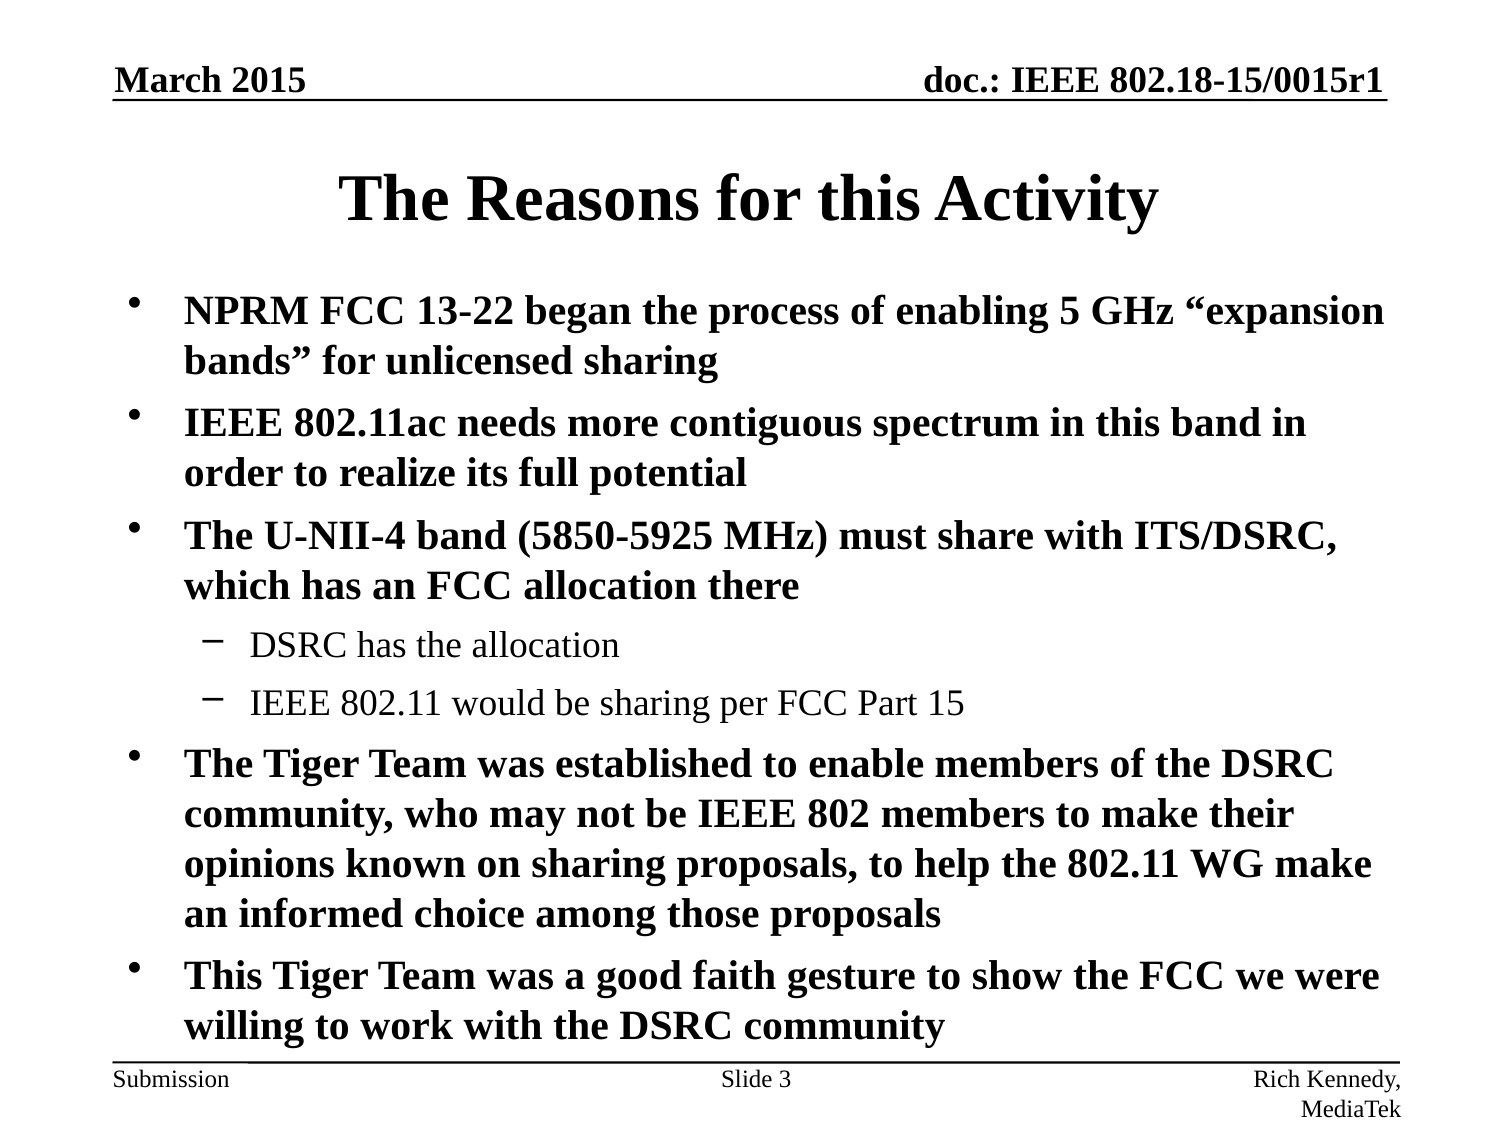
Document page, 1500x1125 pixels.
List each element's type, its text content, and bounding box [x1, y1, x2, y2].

title The Reasons for this Activity [112, 112, 1388, 275]
slide_number Slide 3 [712, 1063, 801, 1093]
footer Rich Kennedy, MediaTek [1149, 1063, 1402, 1093]
list NPRM FCC 13-22 began the process of enabling 5 GHz “expansion bands” for unlicensed sharing IEEE 802.11ac needs more contiguous spectrum in this band in order to realize its full potential The U-NII-4 band (5850-5925 MHz) must share with ITS/DSRC, which has an FCC allocation there DSRC has the allocation IEEE 802.11 would be sharing per FCC Part 15 The Tiger Team was established to enable members of the DSRC community, who may not be IEEE 802 members to make their opinions known on sharing proposals, to help the 802.11 WG make an informed choice among those proposals This Tiger Team was a good faith gesture to show the FCC we were willing to work with the DSRC community [112, 275, 1413, 1063]
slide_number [114, 54, 316, 101]
